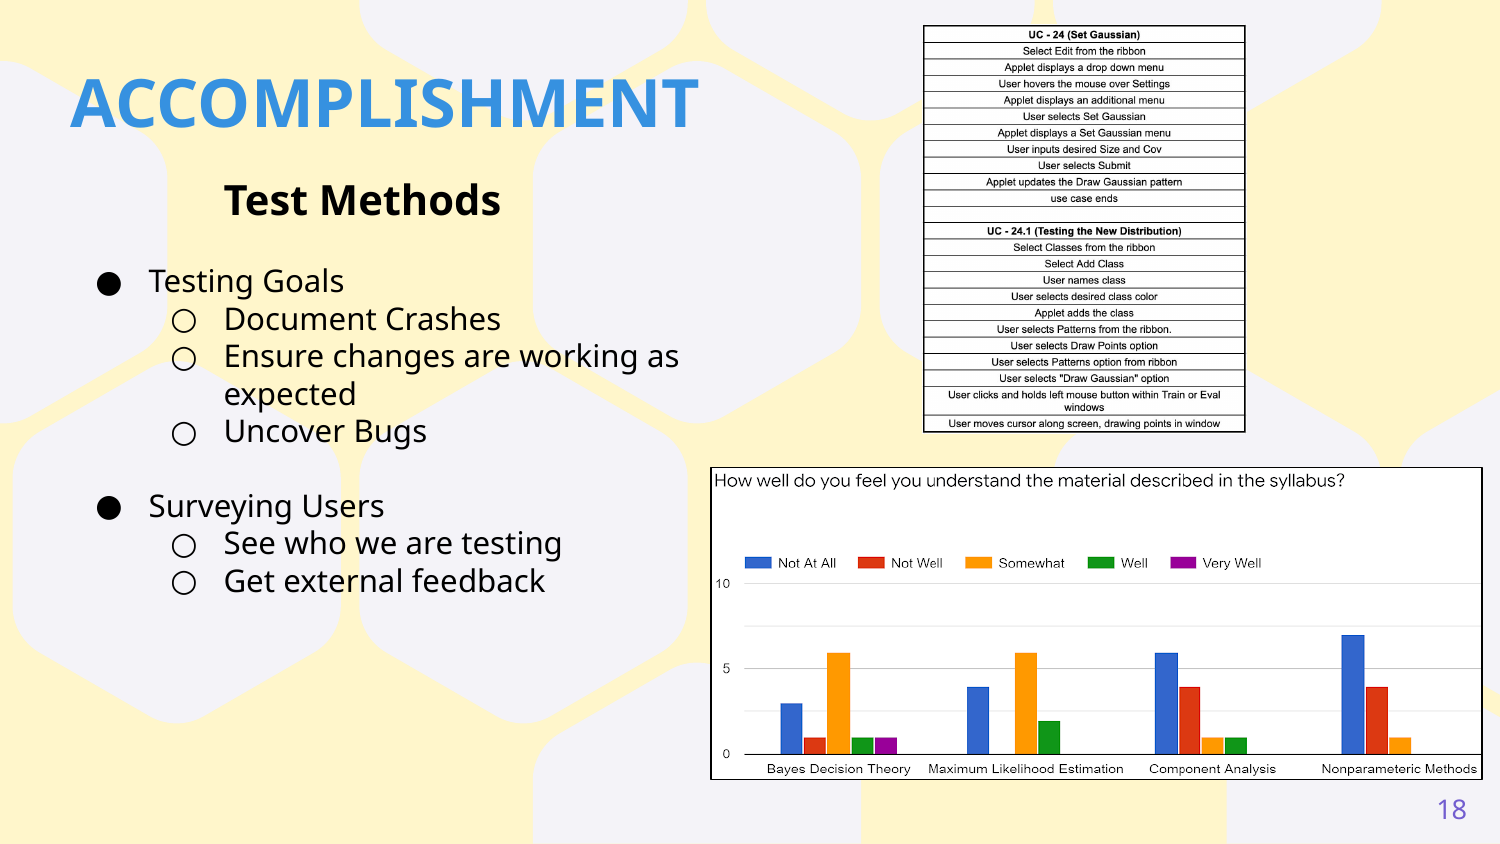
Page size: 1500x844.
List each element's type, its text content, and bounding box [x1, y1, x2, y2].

slide_number ‹#› [1391, 786, 1482, 844]
title ACCOMPLISHMENT [70, 73, 917, 139]
text_box Test Methods Testing Goals Document Crashes Ensure changes are working as expected Uncover Bugs Surveying Users See who we are testing Get external feedback [58, 158, 786, 771]
picture [711, 467, 1482, 779]
picture [922, 24, 1247, 435]
